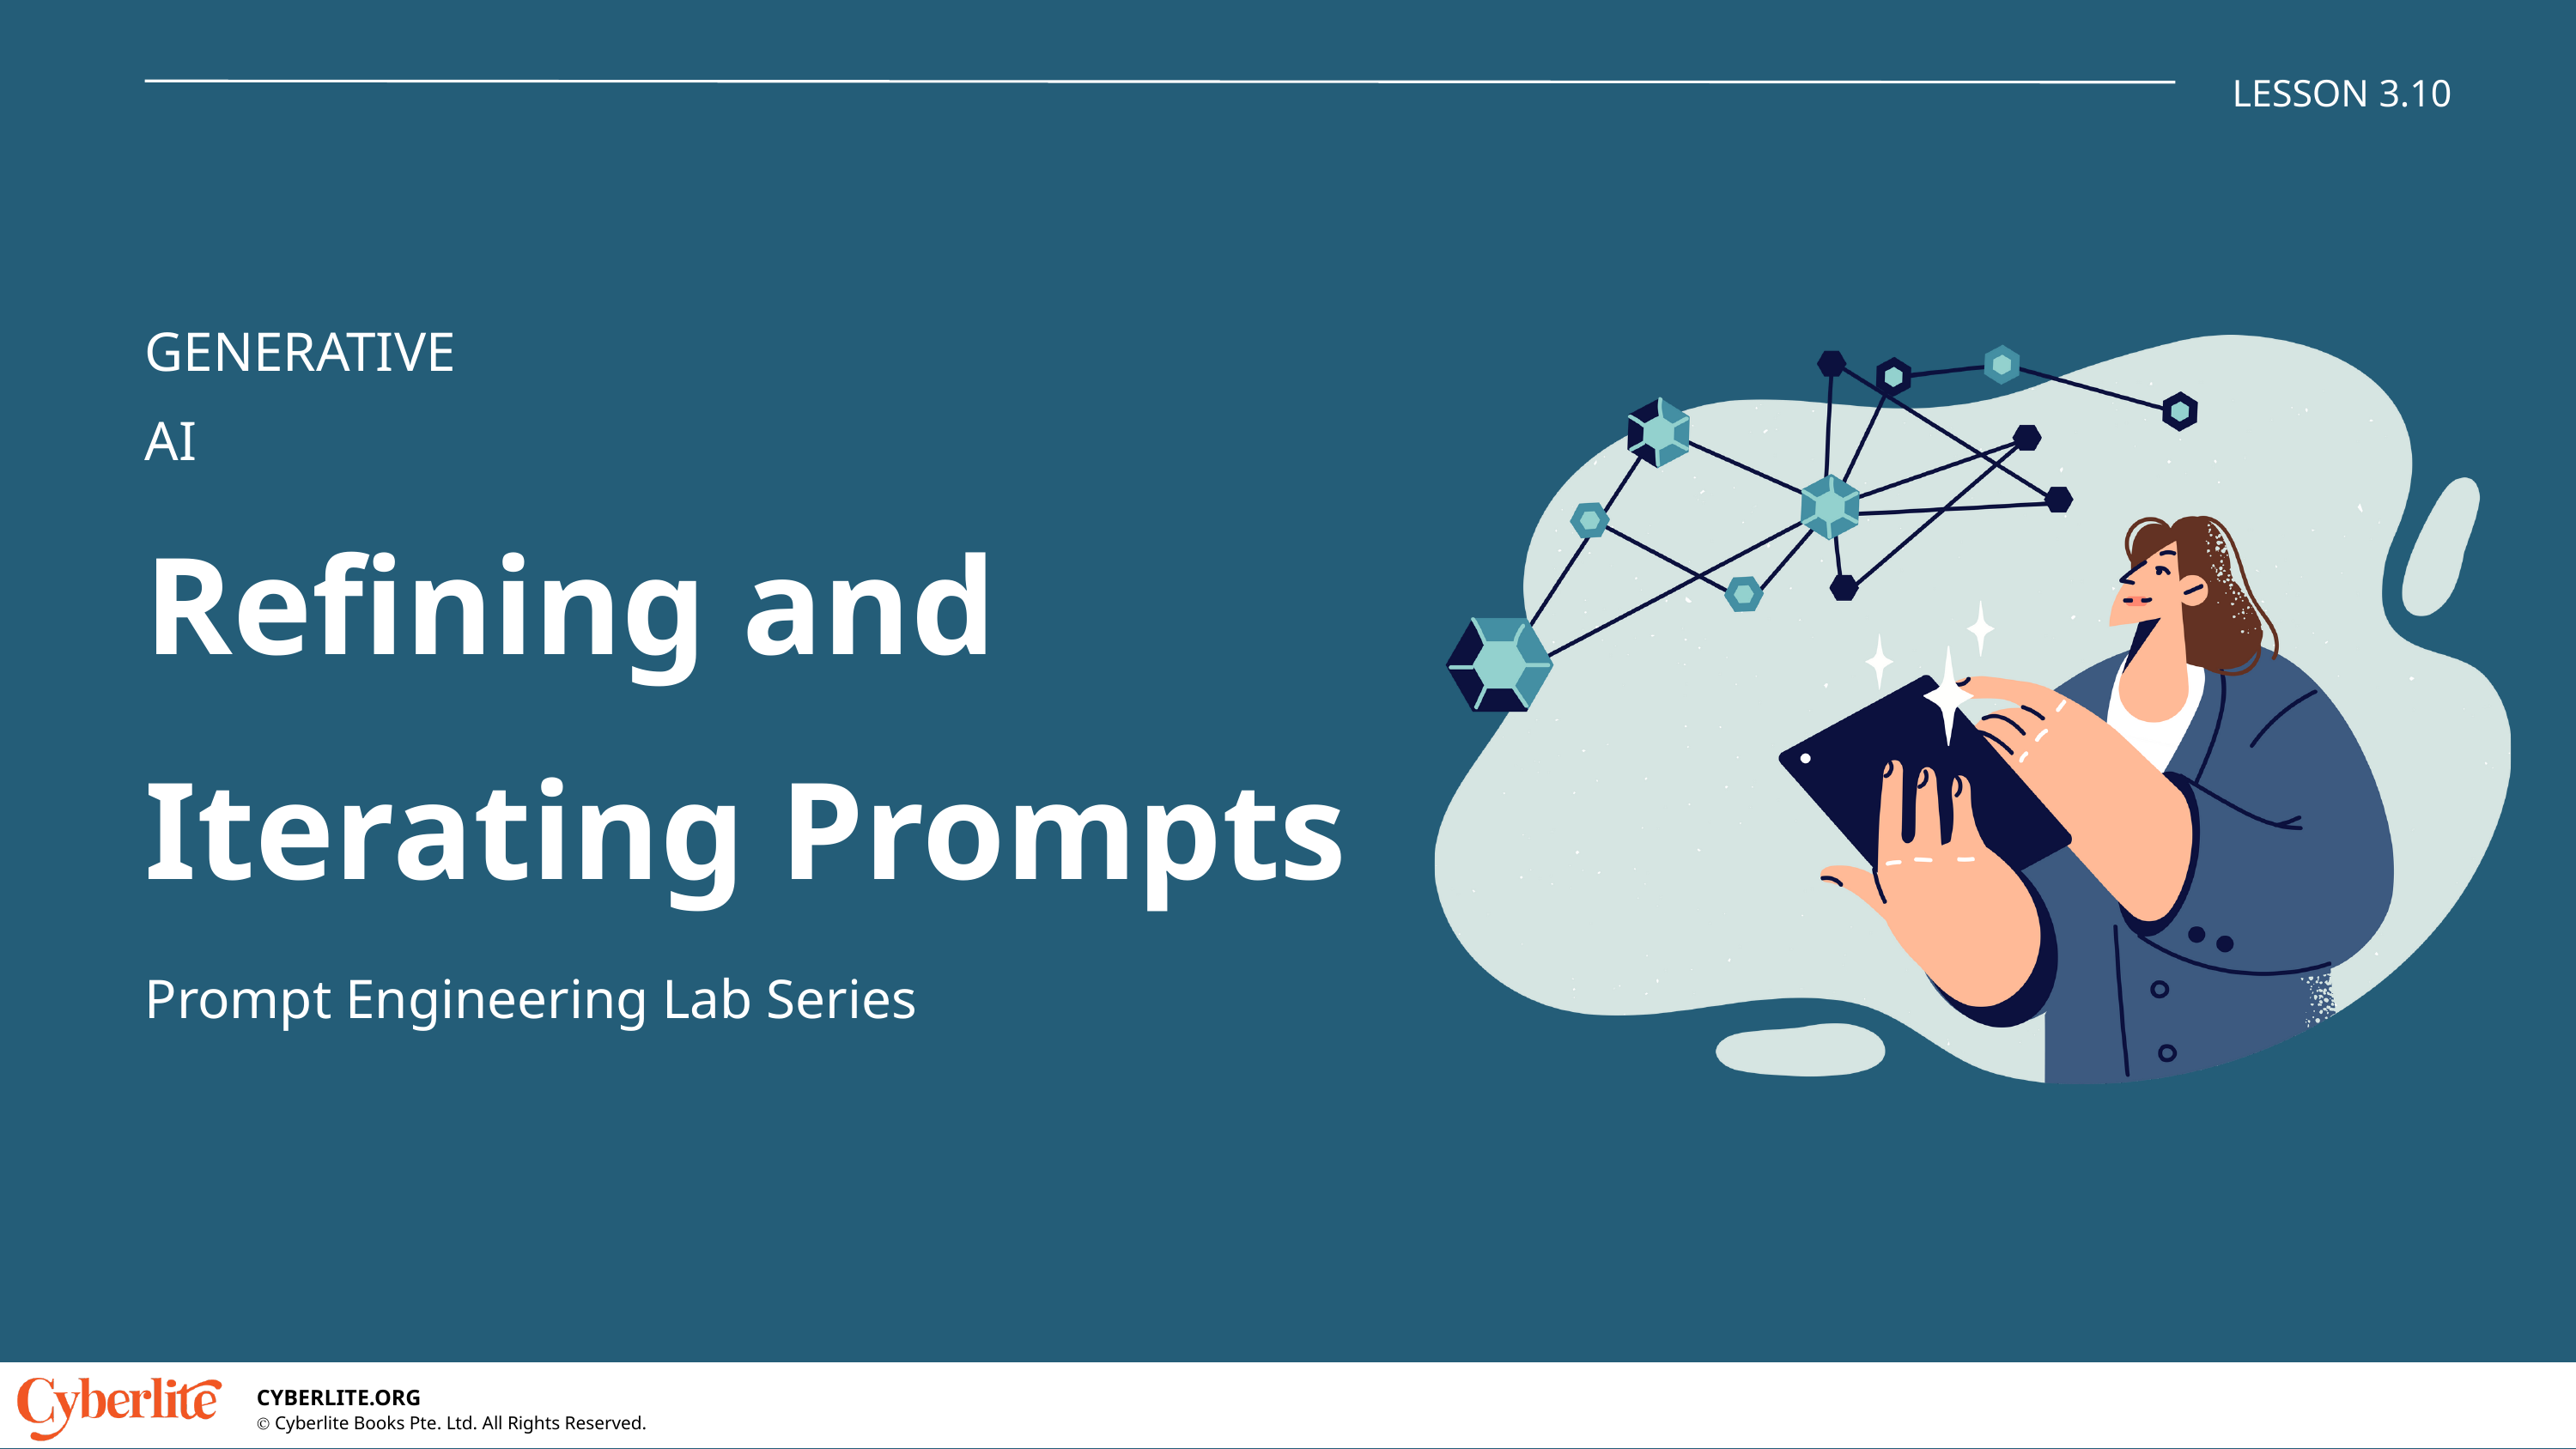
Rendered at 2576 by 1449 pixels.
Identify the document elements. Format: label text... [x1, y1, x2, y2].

text_box GENERATIVE AI [144, 292, 506, 472]
text_box [1434, 335, 2512, 1084]
text_box LESSON 3.10 [2175, 52, 2452, 114]
text_box Refining and Iterating Prompts [144, 456, 1407, 906]
picture [0, 1361, 239, 1449]
text_box Prompt Engineering Lab Series [144, 939, 1254, 1029]
